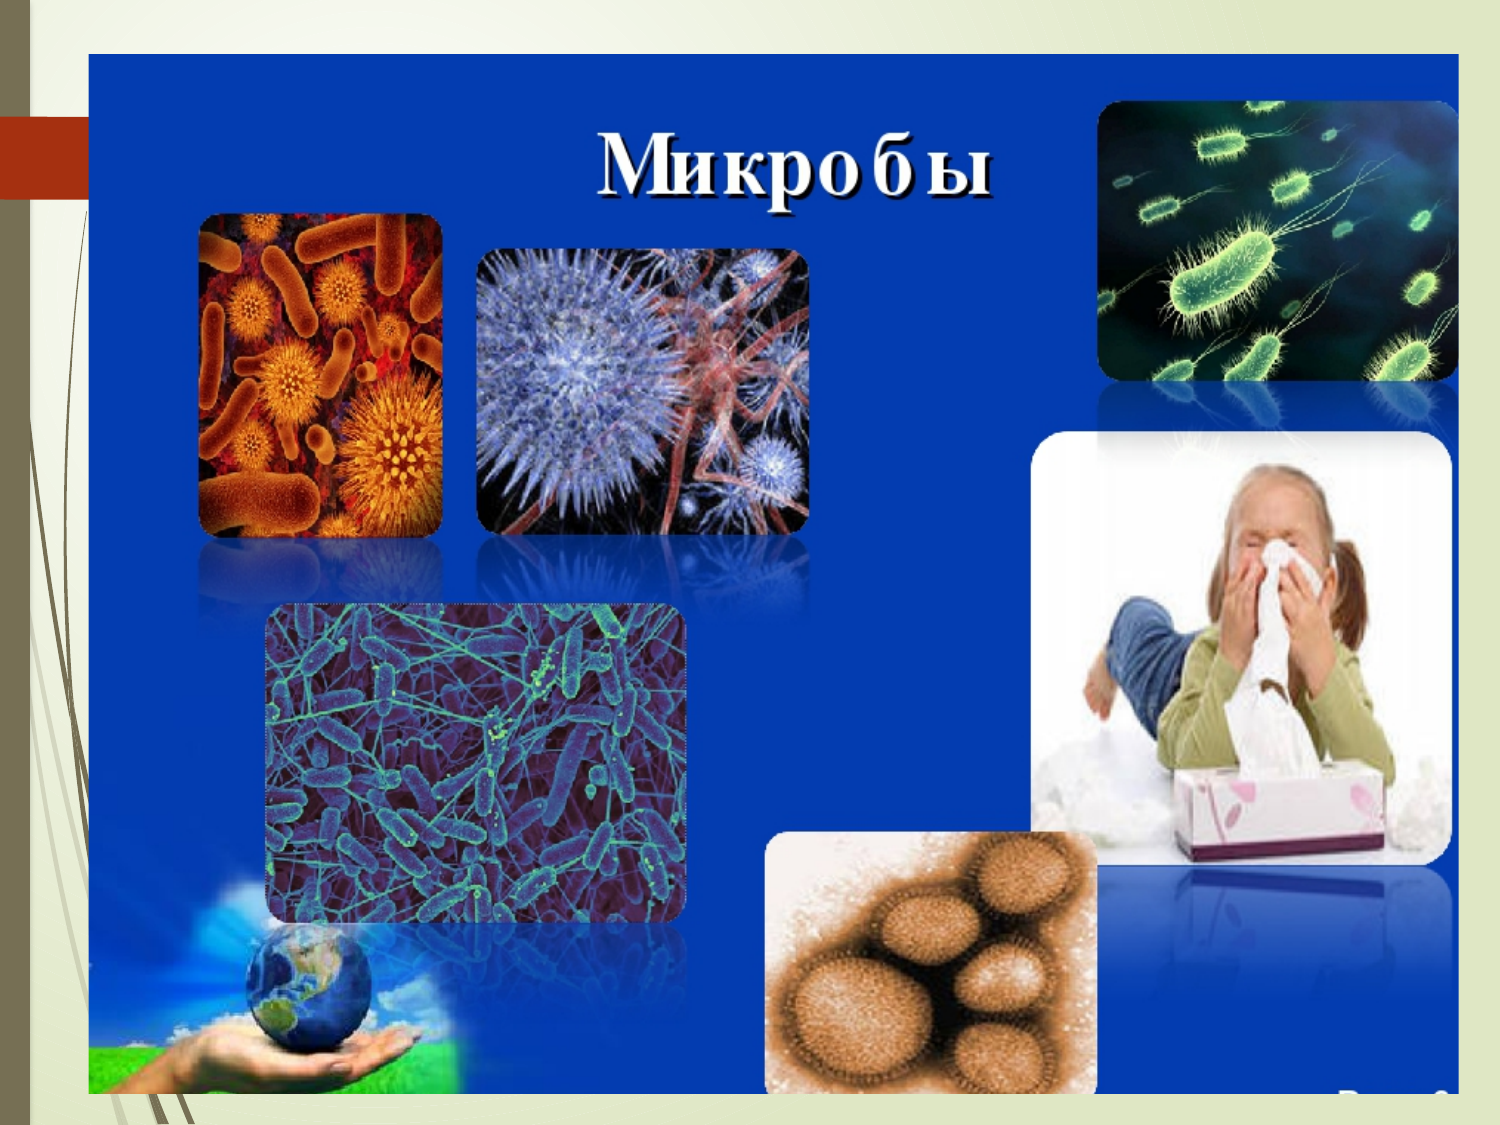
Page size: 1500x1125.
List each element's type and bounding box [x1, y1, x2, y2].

picture [88, 54, 1459, 1095]
